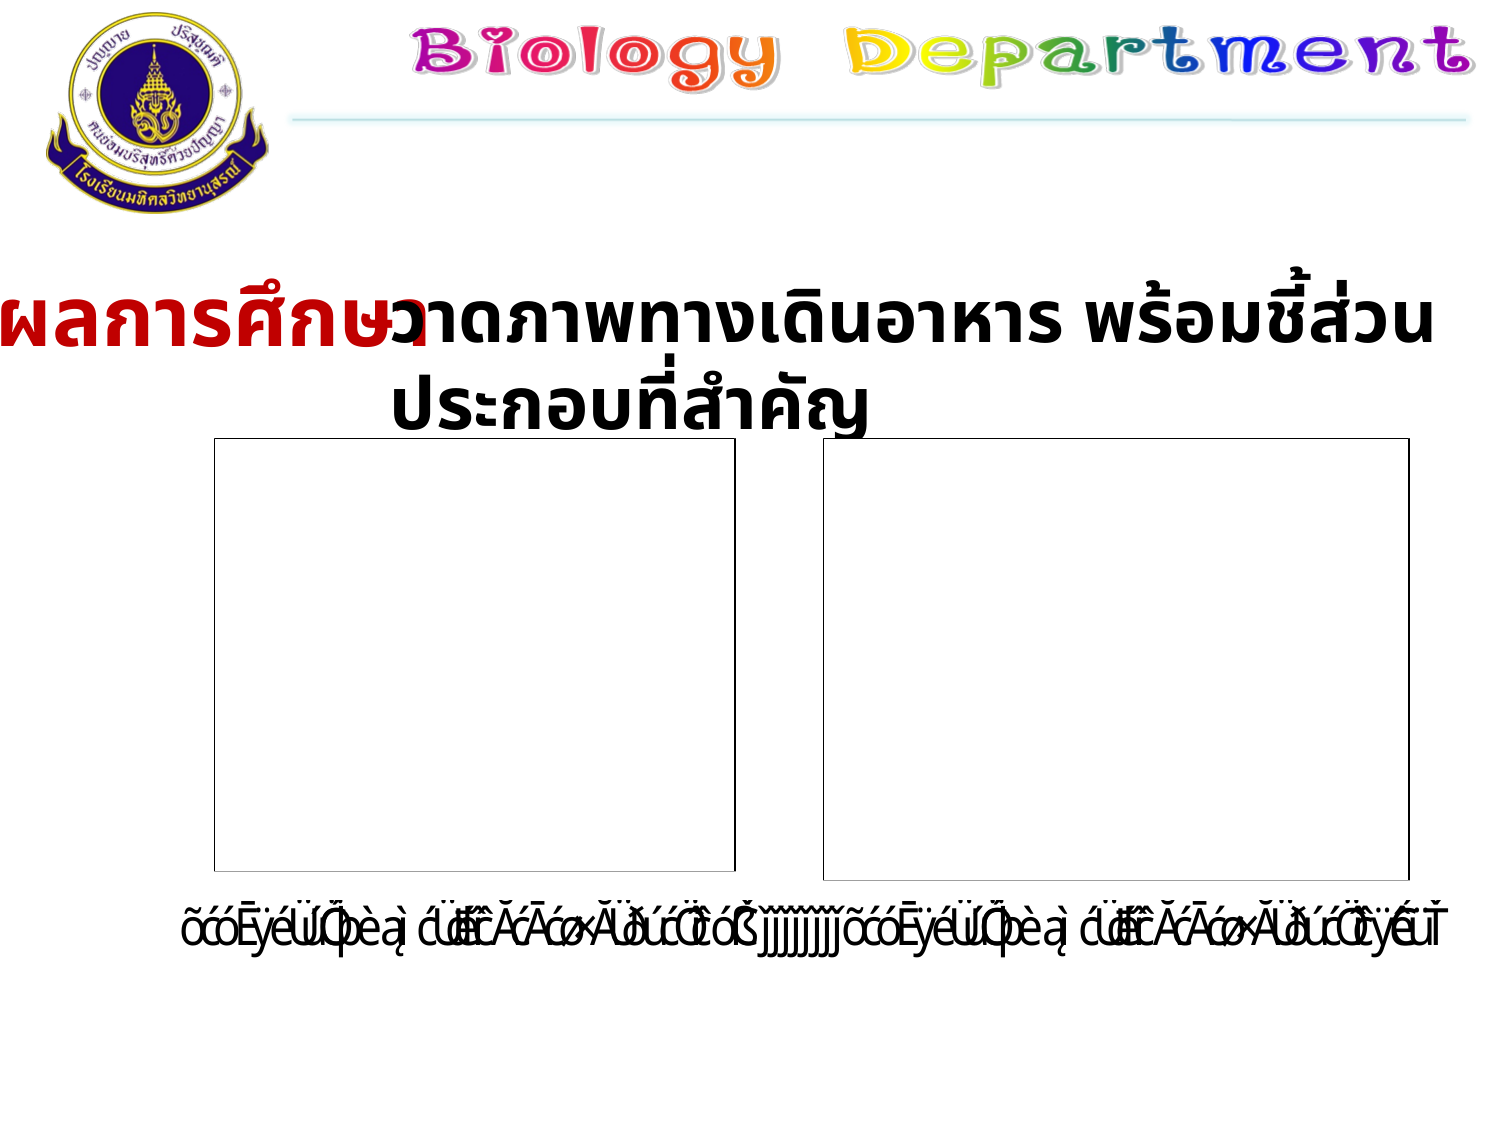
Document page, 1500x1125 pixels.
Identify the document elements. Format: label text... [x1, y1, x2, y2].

picture [46, 12, 1479, 214]
picture [823, 437, 1412, 882]
text_box วาดภาพทางเดินอาหาร พร้อมชี้ส่วนประกอบที่สำคัญ [375, 262, 1475, 452]
text_box ผลการศึกษา [0, 255, 448, 371]
picture [213, 437, 738, 872]
picture [179, 899, 1479, 959]
